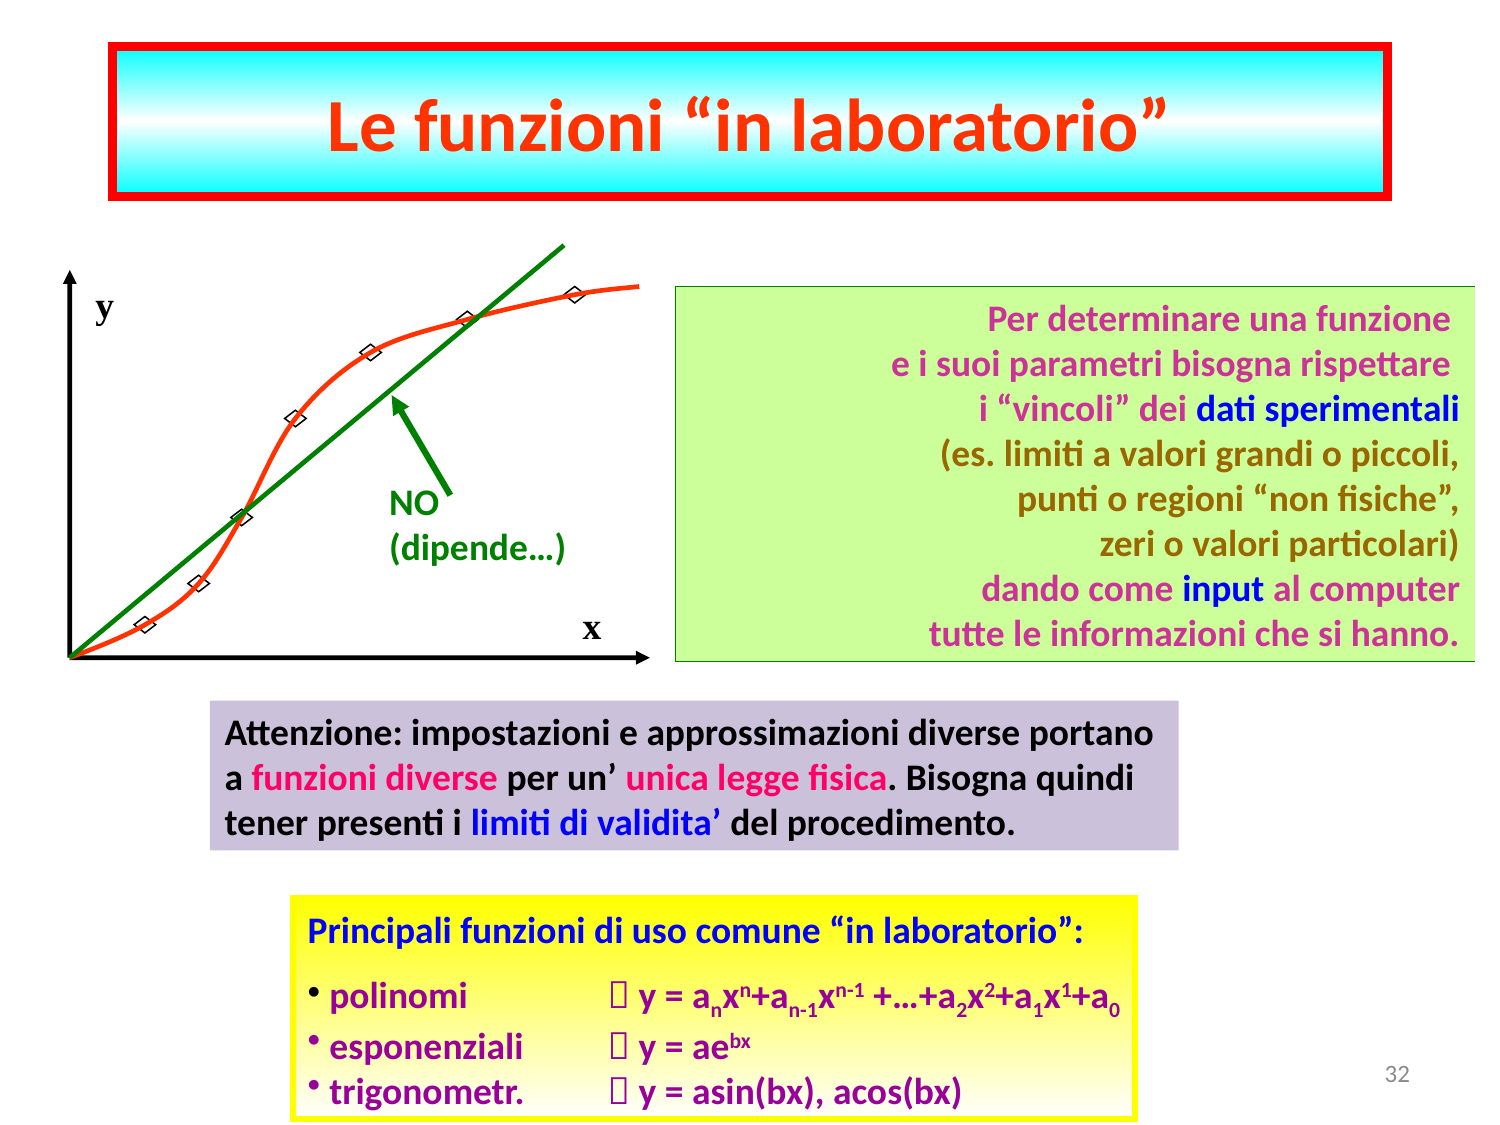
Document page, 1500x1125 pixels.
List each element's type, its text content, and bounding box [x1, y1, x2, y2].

text_box Le funzioni “in laboratorio” [112, 46, 1388, 197]
text_box Principali funzioni di uso comune “in laboratorio”: polinomi  y = anxn+an-1xn-1 +…+a2x2+a1x1+a0 esponenziali  y = aebx trigonometr.  y = asin(bx), acos(bx) [292, 898, 1135, 1120]
text_box Attenzione: impostazioni e approssimazioni diverse portano a funzioni diverse per un’ unica legge fisica. Bisogna quindi tener presenti i limiti di validita’ del procedimento. [209, 700, 1179, 851]
text_box Per determinare una funzione e i suoi parametri bisogna rispettare i “vincoli” dei dati sperimentali (es. limiti a valori grandi o piccoli, punti o regioni “non fisiche”, zeri o valori particolari) dando come input al computer tutte le informazioni che si hanno. [675, 286, 1475, 662]
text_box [69, 244, 651, 658]
slide_number 32 [1074, 1042, 1425, 1103]
